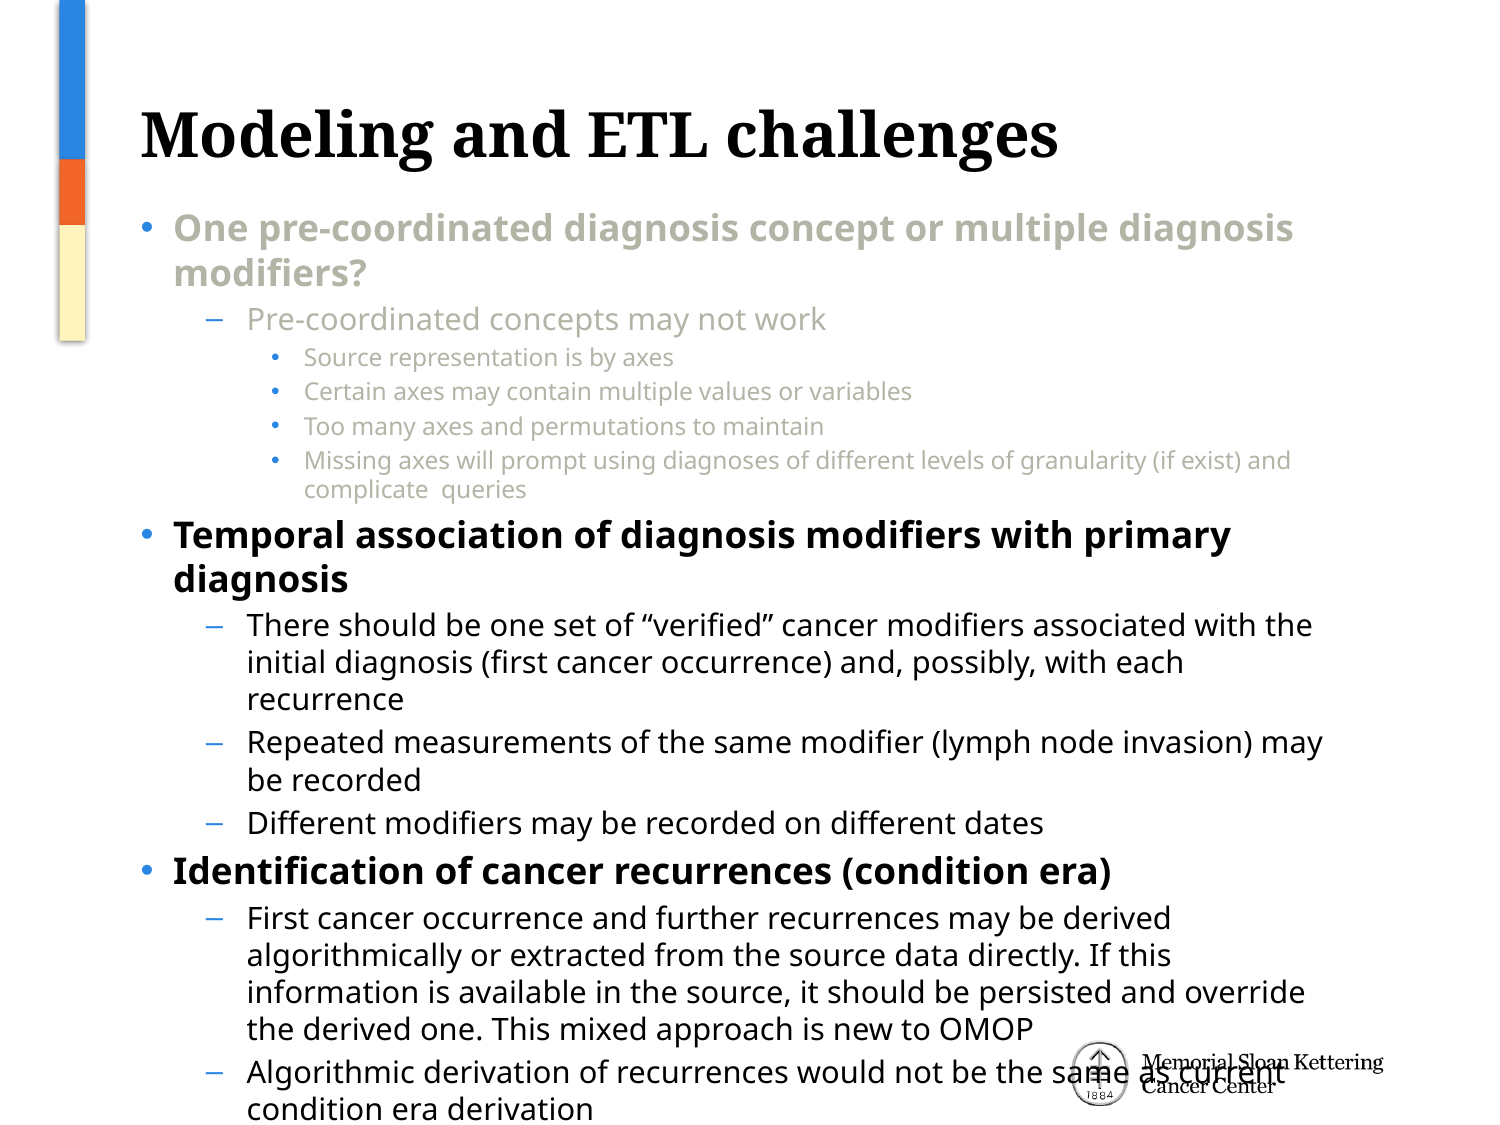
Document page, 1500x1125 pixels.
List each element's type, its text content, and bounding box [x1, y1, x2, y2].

title Modeling and ETL challenges [125, 48, 1386, 178]
list One pre-coordinated diagnosis concept or multiple diagnosis modifiers? Pre-coordinated concepts may not work Source representation is by axes Certain axes may contain multiple values or variables Too many axes and permutations to maintain Missing axes will prompt using diagnoses of different levels of granularity (if exist) and complicate queries Temporal association of diagnosis modifiers with primary diagnosis There should be one set of “verified” cancer modifiers associated with the initial diagnosis (first cancer occurrence) and, possibly, with each recurrence Repeated measurements of the same modifier (lymph node invasion) may be recorded Different modifiers may be recorded on different dates Identification of cancer recurrences (condition era) First cancer occurrence and further recurrences may be derived algorithmically or extracted from the source data directly. If this information is available in the source, it should be persisted and override the derived one. This mixed approach is new to OMOP Algorithmic derivation of recurrences would not be the same as current condition era derivation [125, 197, 1365, 1125]
